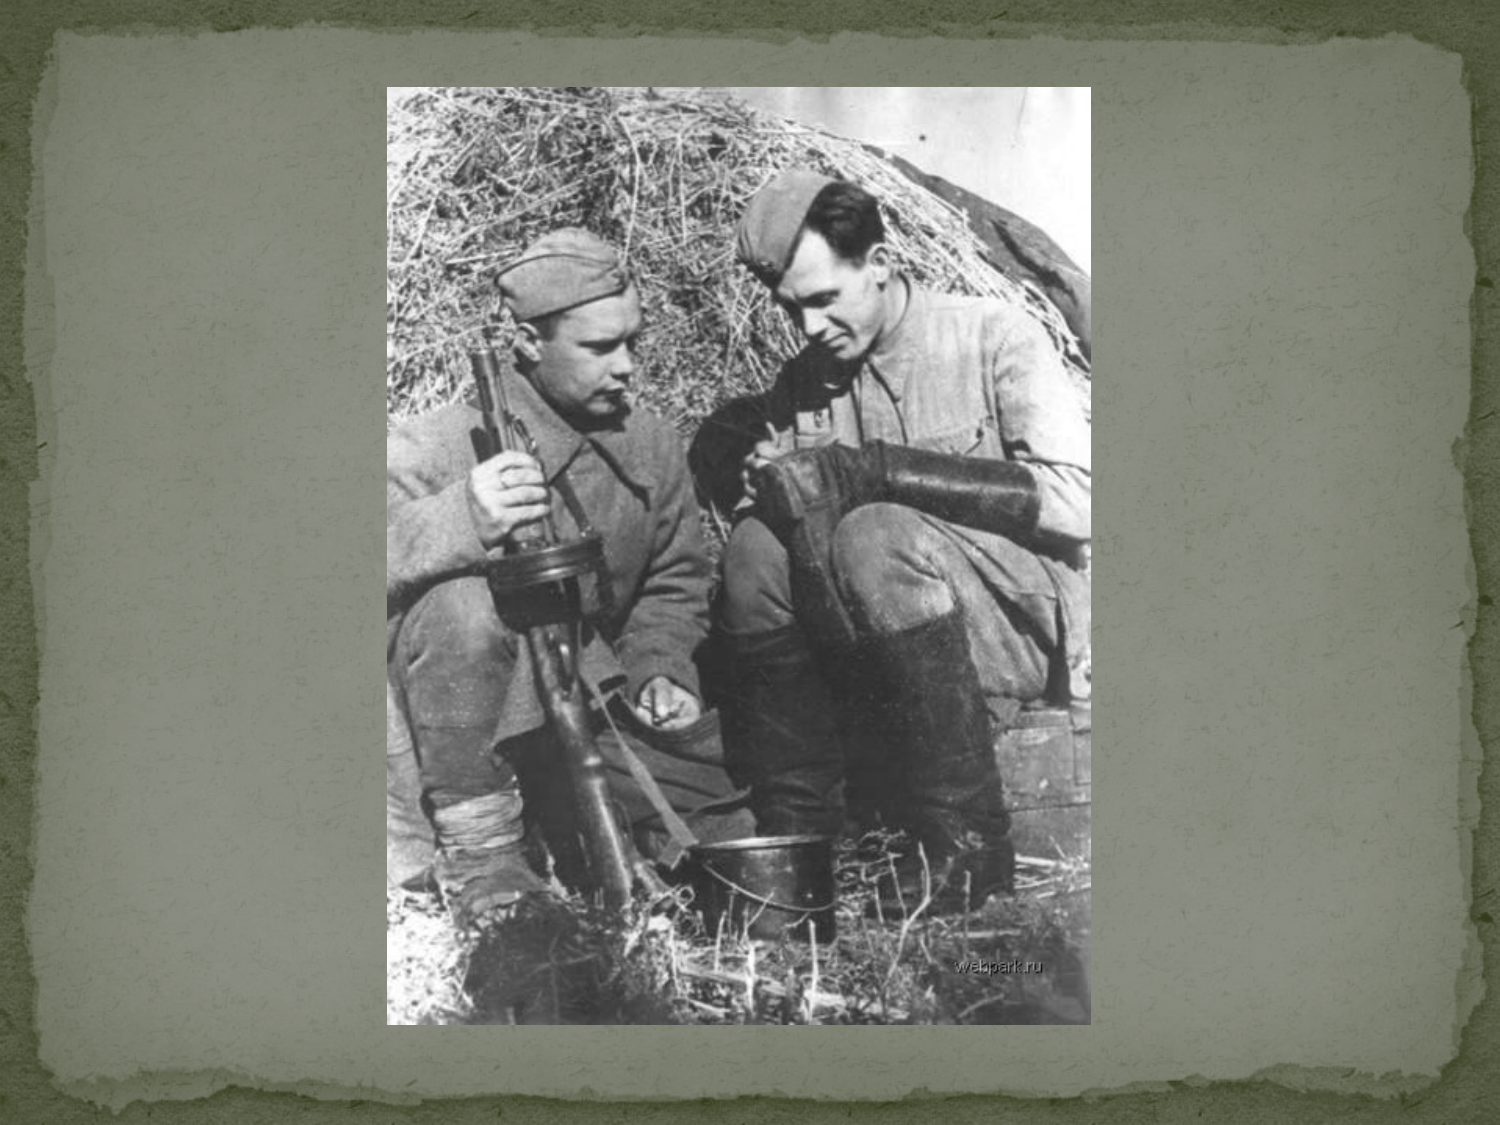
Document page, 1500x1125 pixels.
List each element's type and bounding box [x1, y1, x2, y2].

list [390, 90, 1088, 1024]
